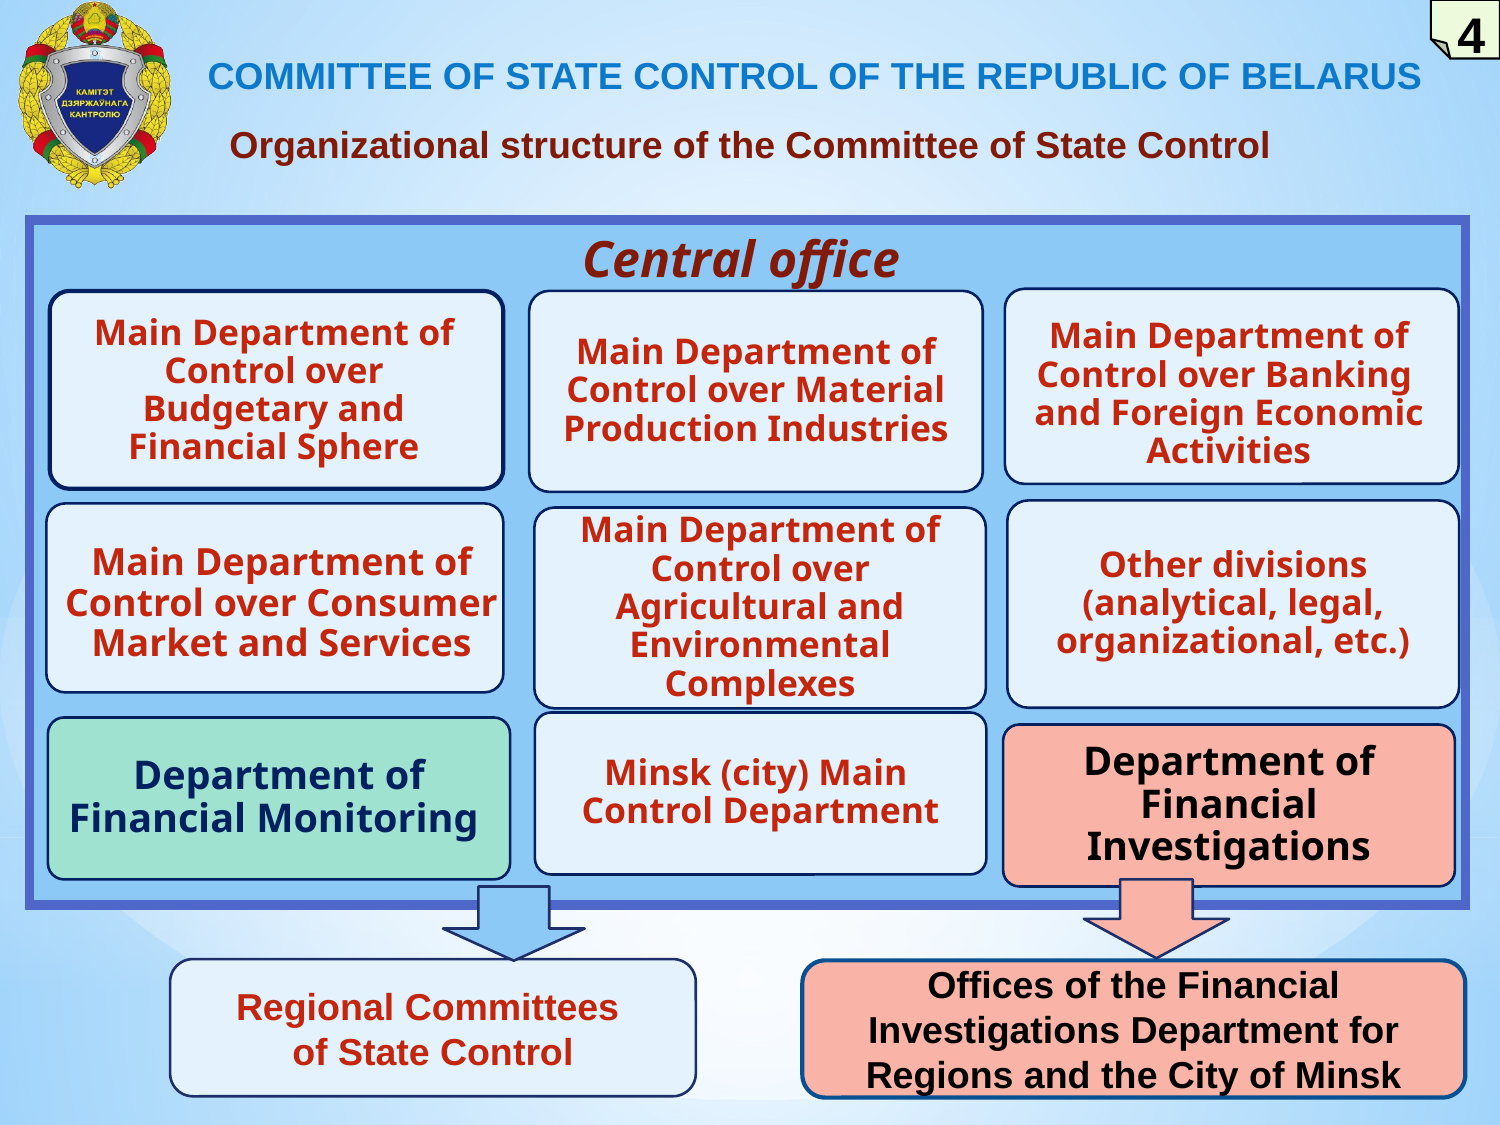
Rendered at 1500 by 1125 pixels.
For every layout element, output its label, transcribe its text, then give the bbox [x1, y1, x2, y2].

text_box [1082, 895, 1231, 960]
picture [17, 0, 172, 190]
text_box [46, 503, 511, 699]
text_box Regional Committees of State Control [168, 957, 698, 1098]
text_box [1007, 500, 1460, 708]
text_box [534, 507, 987, 709]
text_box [49, 290, 504, 490]
text_box COMMITTEE OF STATE CONTROL OF THE REPUBLIC OF BELARUS [177, 44, 1459, 105]
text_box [1002, 724, 1456, 887]
text_box Offices of the Financial Investigations Department for Regions and the City of Minsk [802, 960, 1466, 1098]
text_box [528, 290, 984, 493]
text_box [441, 885, 586, 962]
text_box Organizational structure of the Committee of State Control [177, 113, 1341, 174]
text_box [1004, 288, 1459, 487]
text_box 4 [1430, 0, 1500, 59]
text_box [47, 717, 511, 880]
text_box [534, 712, 987, 875]
subtitle Central office [29, 219, 1466, 906]
